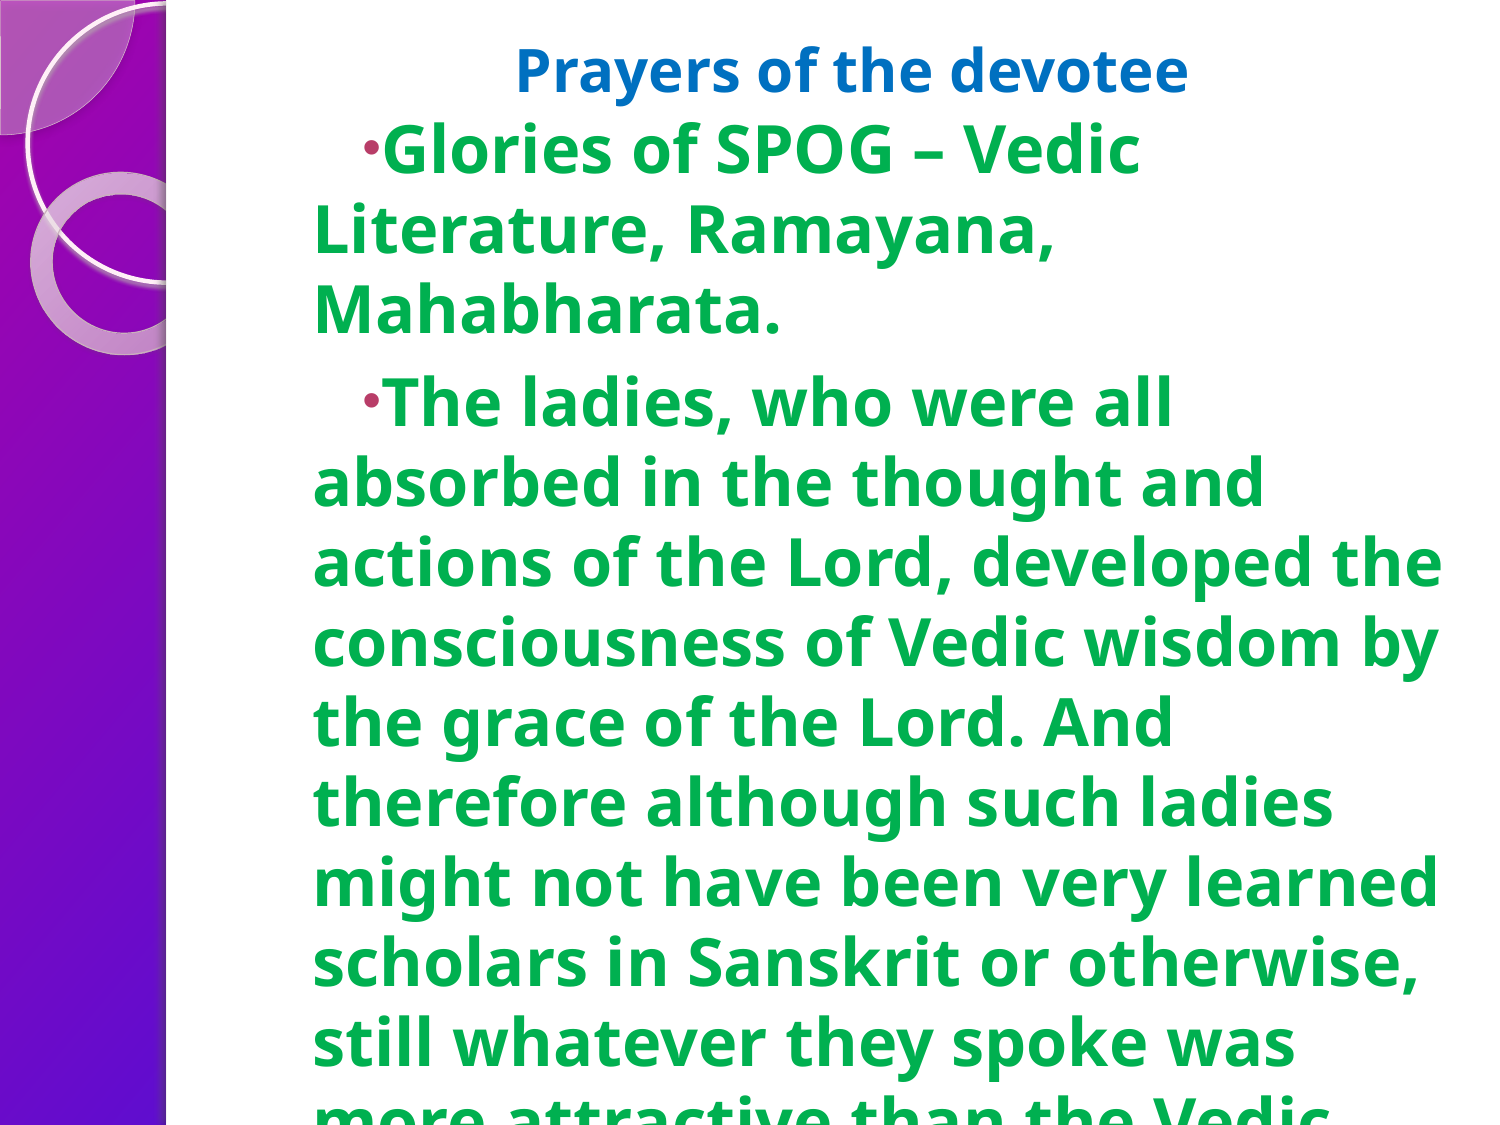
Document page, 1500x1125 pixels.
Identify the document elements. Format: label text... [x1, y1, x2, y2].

list Glories of SPOG – Vedic Literature, Ramayana, Mahabharata. The ladies, who were all absorbed in the thought and actions of the Lord, developed the consciousness of Vedic wisdom by the grace of the Lord. And therefore although such ladies might not have been very learned scholars in Sanskrit or otherwise, still whatever they spoke was more attractive than the Vedic hymns. The talks of the ladies were directly spoken of the Lord, and thus they were more pleasing to the heart. The ladies' talks appeared to be more valuable than the learned brahmaṇas' benedictions. [237, 99, 1468, 1100]
title Prayers of the devotee [237, 24, 1468, 99]
